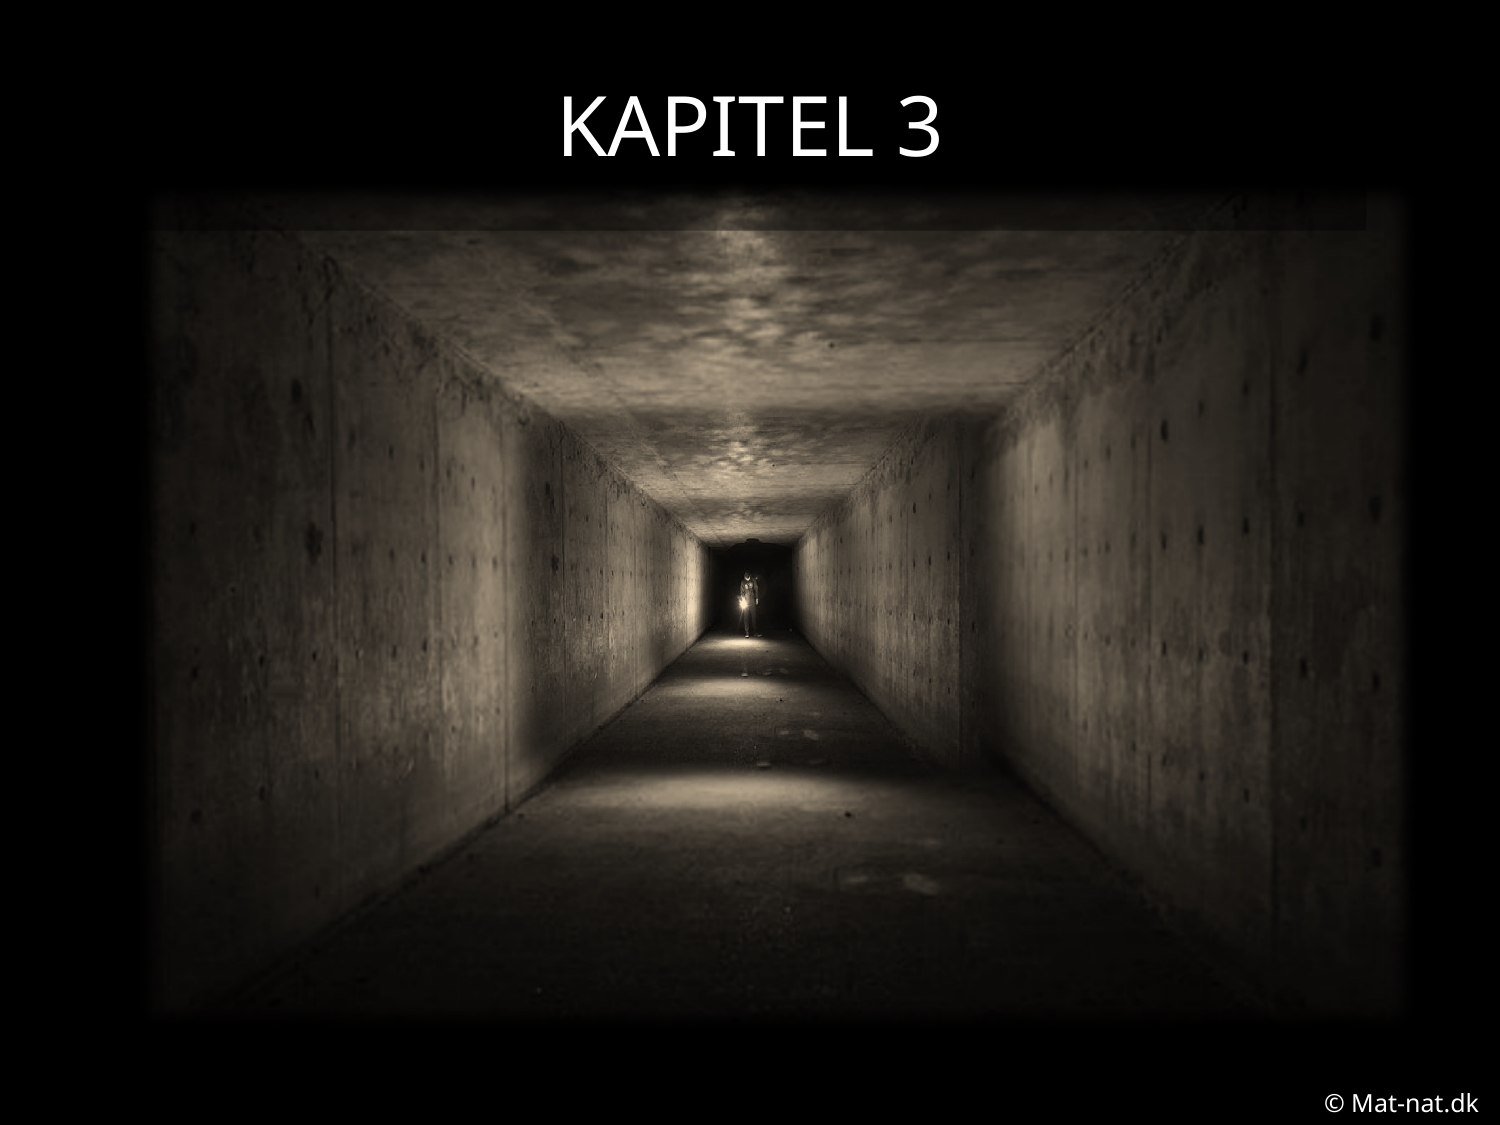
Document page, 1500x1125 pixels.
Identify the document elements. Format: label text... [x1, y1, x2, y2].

text_box © Mat-nat.dk [1309, 1080, 1495, 1125]
title Kapitel 3 [134, 15, 1367, 177]
picture [133, 177, 1421, 1036]
